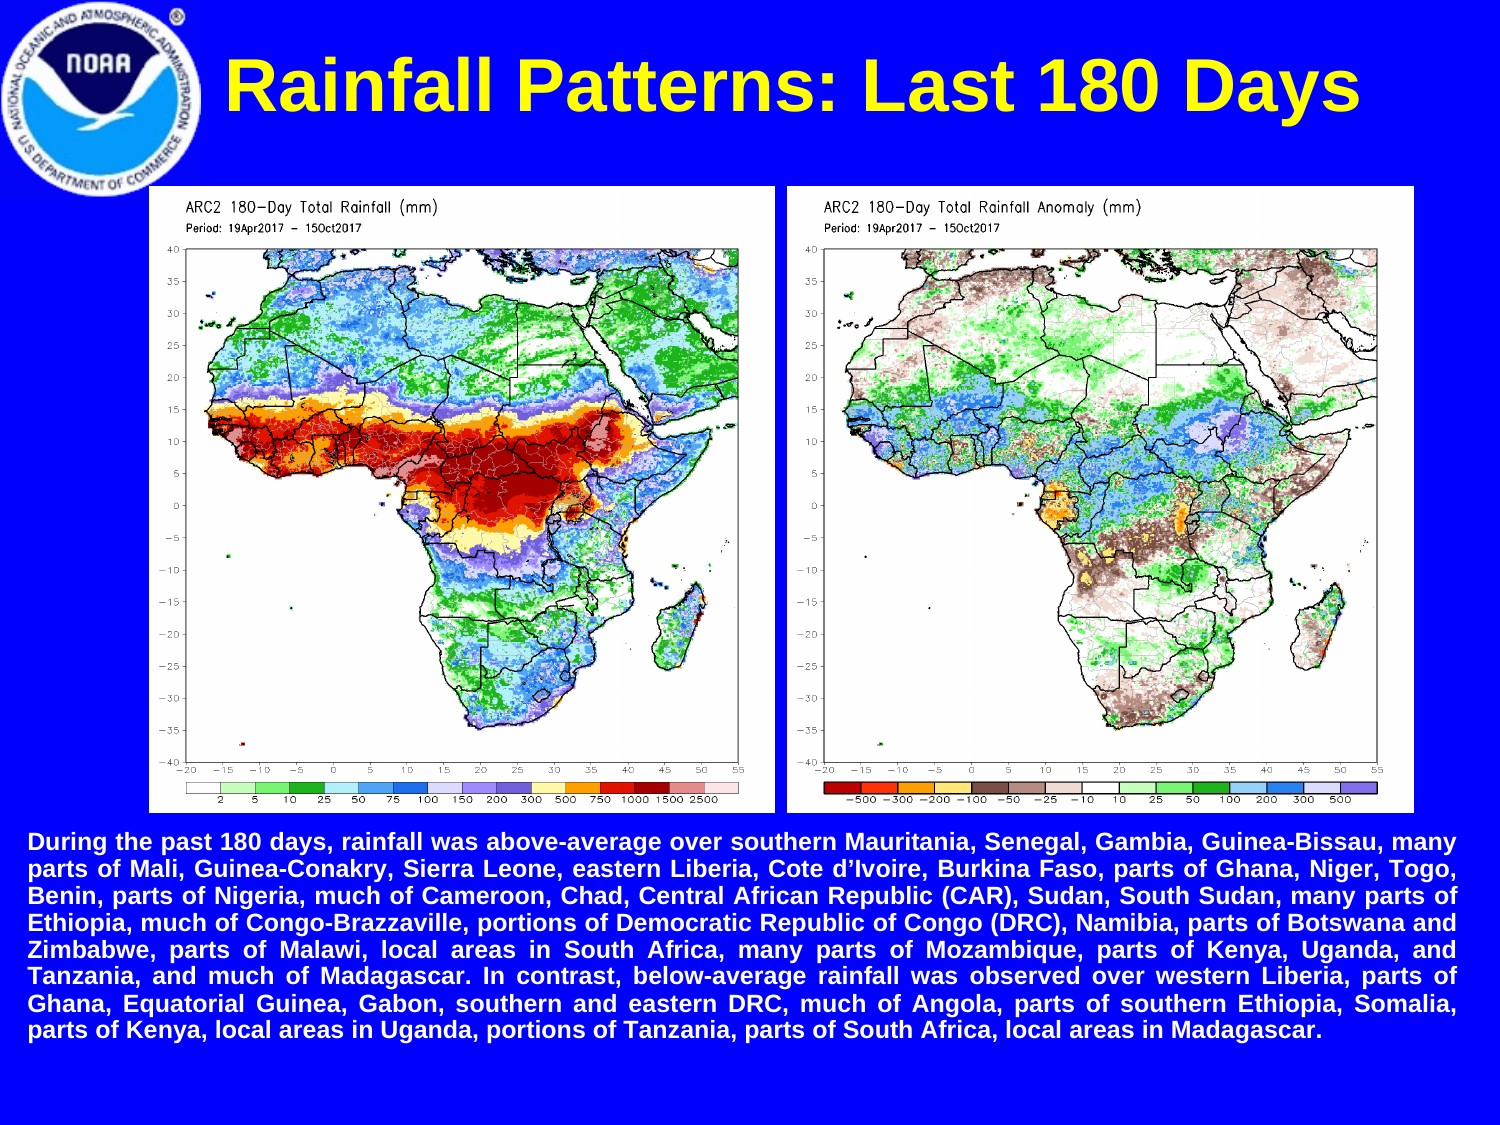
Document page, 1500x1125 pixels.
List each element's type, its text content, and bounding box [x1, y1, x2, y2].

text_box During the past 180 days, rainfall was above-average over southern Mauritania, Senegal, Gambia, Guinea-Bissau, many parts of Mali, Guinea-Conakry, Sierra Leone, eastern Liberia, Cote d’Ivoire, Burkina Faso, parts of Ghana, Niger, Togo, Benin, parts of Nigeria, much of Cameroon, Chad, Central African Republic (CAR), Sudan, South Sudan, many parts of Ethiopia, much of Congo-Brazzaville, portions of Democratic Republic of Congo (DRC), Namibia, parts of Botswana and Zimbabwe, parts of Malawi, local areas in South Africa, many parts of Mozambique, parts of Kenya, Uganda, and Tanzania, and much of Madagascar. In contrast, below-average rainfall was observed over western Liberia, parts of Ghana, Equatorial Guinea, Gabon, southern and eastern DRC, much of Angola, parts of southern Ethiopia, Somalia, parts of Kenya, local areas in Uganda, portions of Tanzania, parts of South Africa, local areas in Madagascar. [12, 821, 1475, 1053]
picture [787, 186, 1413, 813]
title Rainfall Patterns: Last 180 Days [174, 24, 1413, 138]
picture [0, 0, 775, 813]
